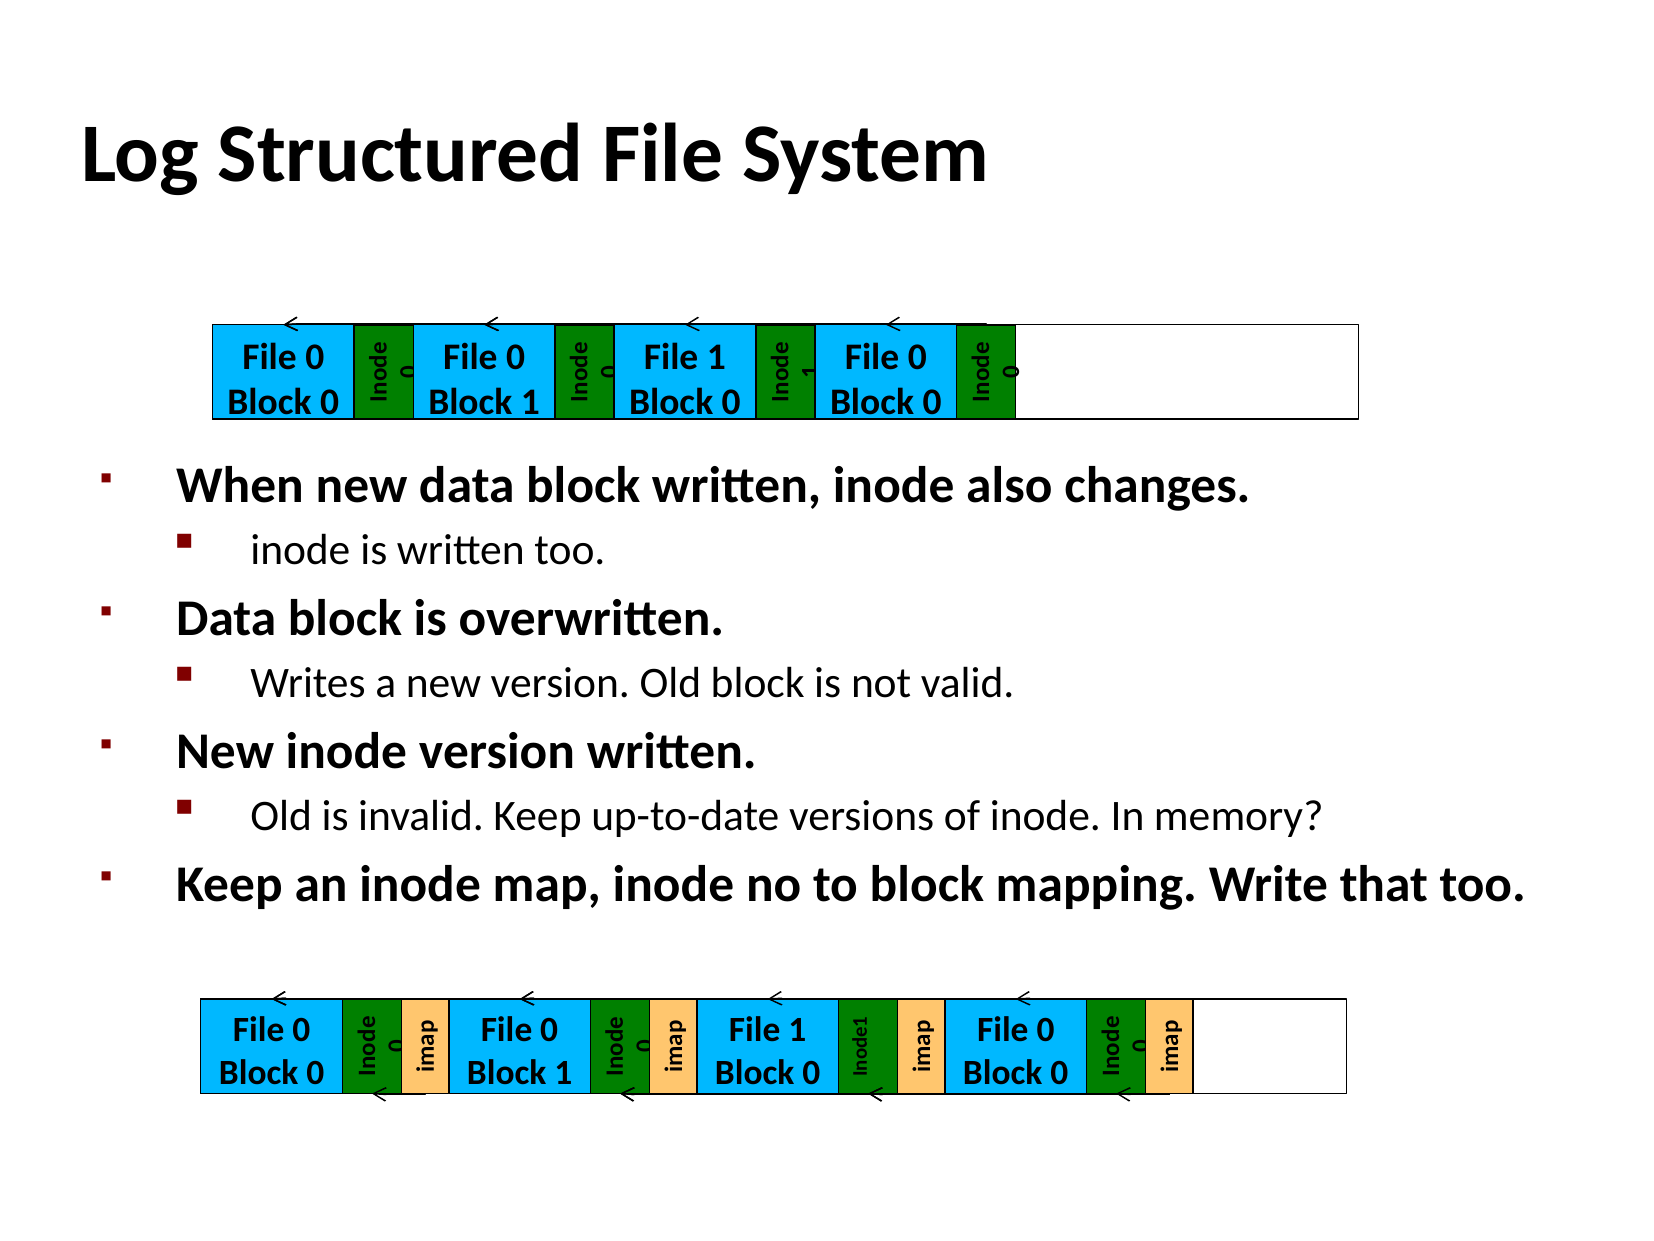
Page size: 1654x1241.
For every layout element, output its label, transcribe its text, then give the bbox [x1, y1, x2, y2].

title Log Structured File System [64, 78, 729, 217]
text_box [935, 274, 939, 376]
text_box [433, 173, 437, 476]
text_box [441, 324, 729, 420]
title Log Structured File System [741, 78, 1438, 217]
text_box [742, 324, 1359, 420]
text_box [212, 324, 428, 420]
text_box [200, 997, 1347, 1095]
list When new data block written, inode also changes. inode is written too. Data block is overwritten. Writes a new version. Old block is not valid. New inode version written. Old is invalid. Keep up-to-date versions of inode. In memory? Keep an inode map, inode no to block mapping. Write that too. [82, 442, 1571, 963]
